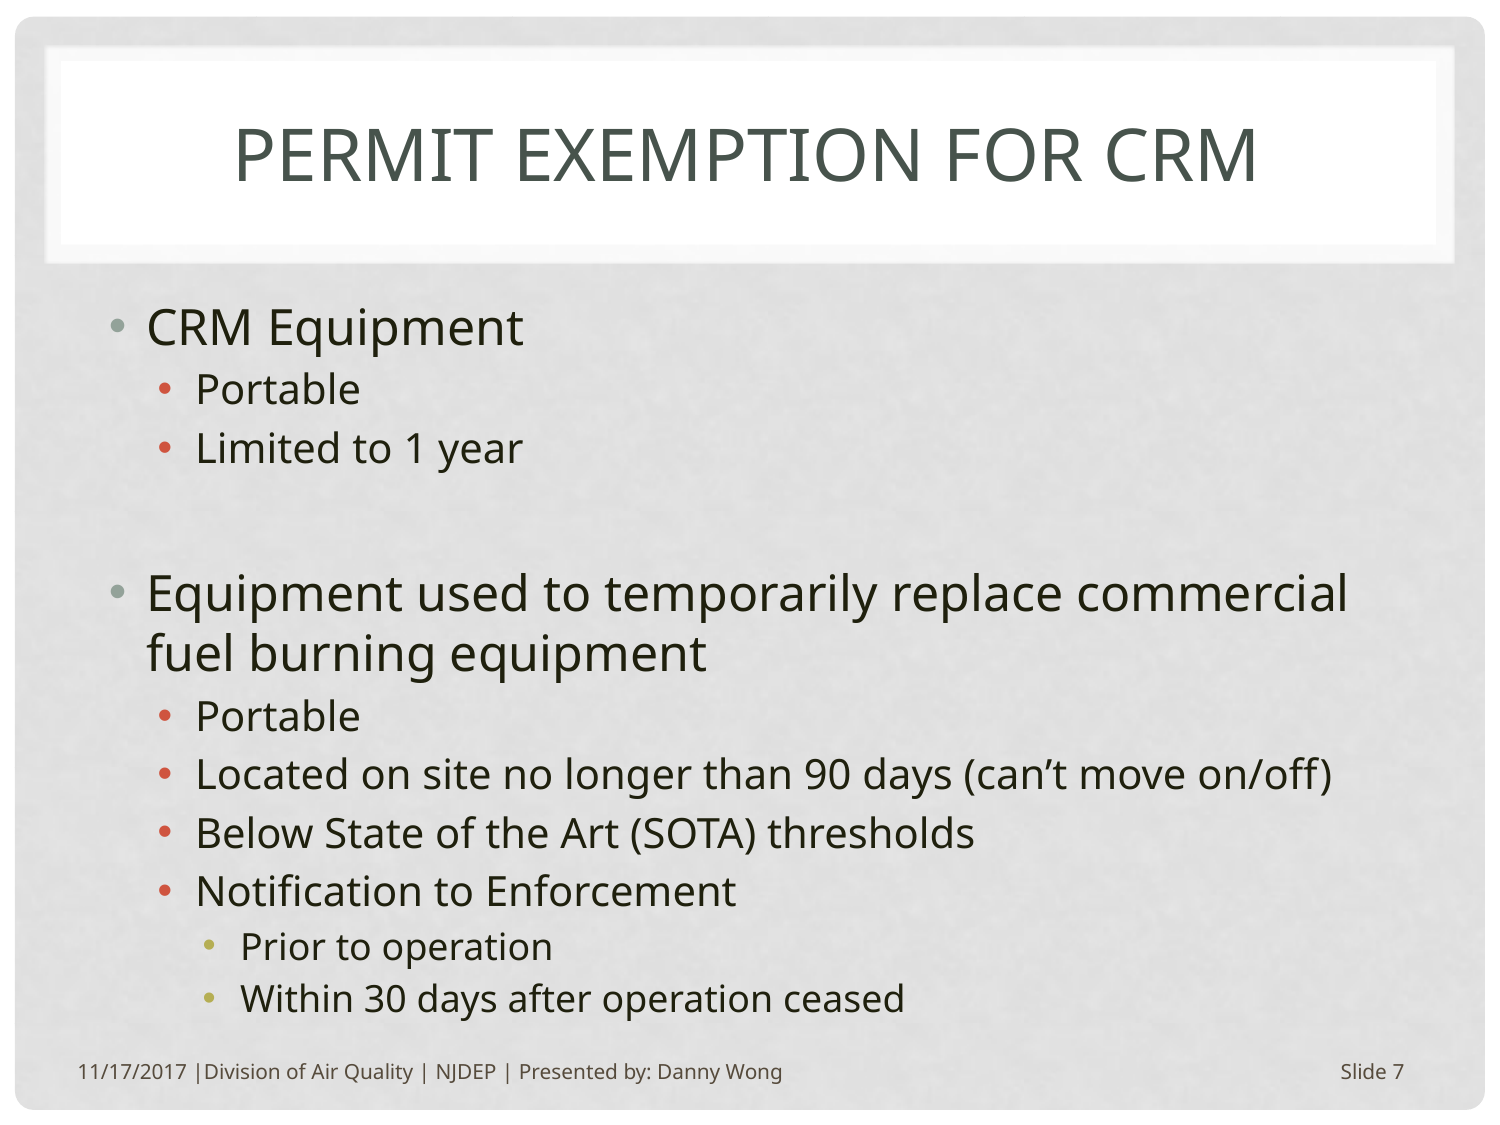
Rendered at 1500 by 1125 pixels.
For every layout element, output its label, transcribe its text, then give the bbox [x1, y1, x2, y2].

title Permit exemption for CRM [69, 66, 1425, 238]
footer 11/17/2017 |Division of Air Quality | NJDEP | Presented by: Danny Wong [62, 1042, 1025, 1103]
list CRM Equipment Portable Limited to 1 year Equipment used to temporarily replace commercial fuel burning equipment Portable Located on site no longer than 90 days (can’t move on/off) Below State of the Art (SOTA) thresholds Notification to Enforcement Prior to operation Within 30 days after operation ceased [75, 287, 1425, 1075]
slide_number Slide 7 [1074, 1042, 1425, 1103]
